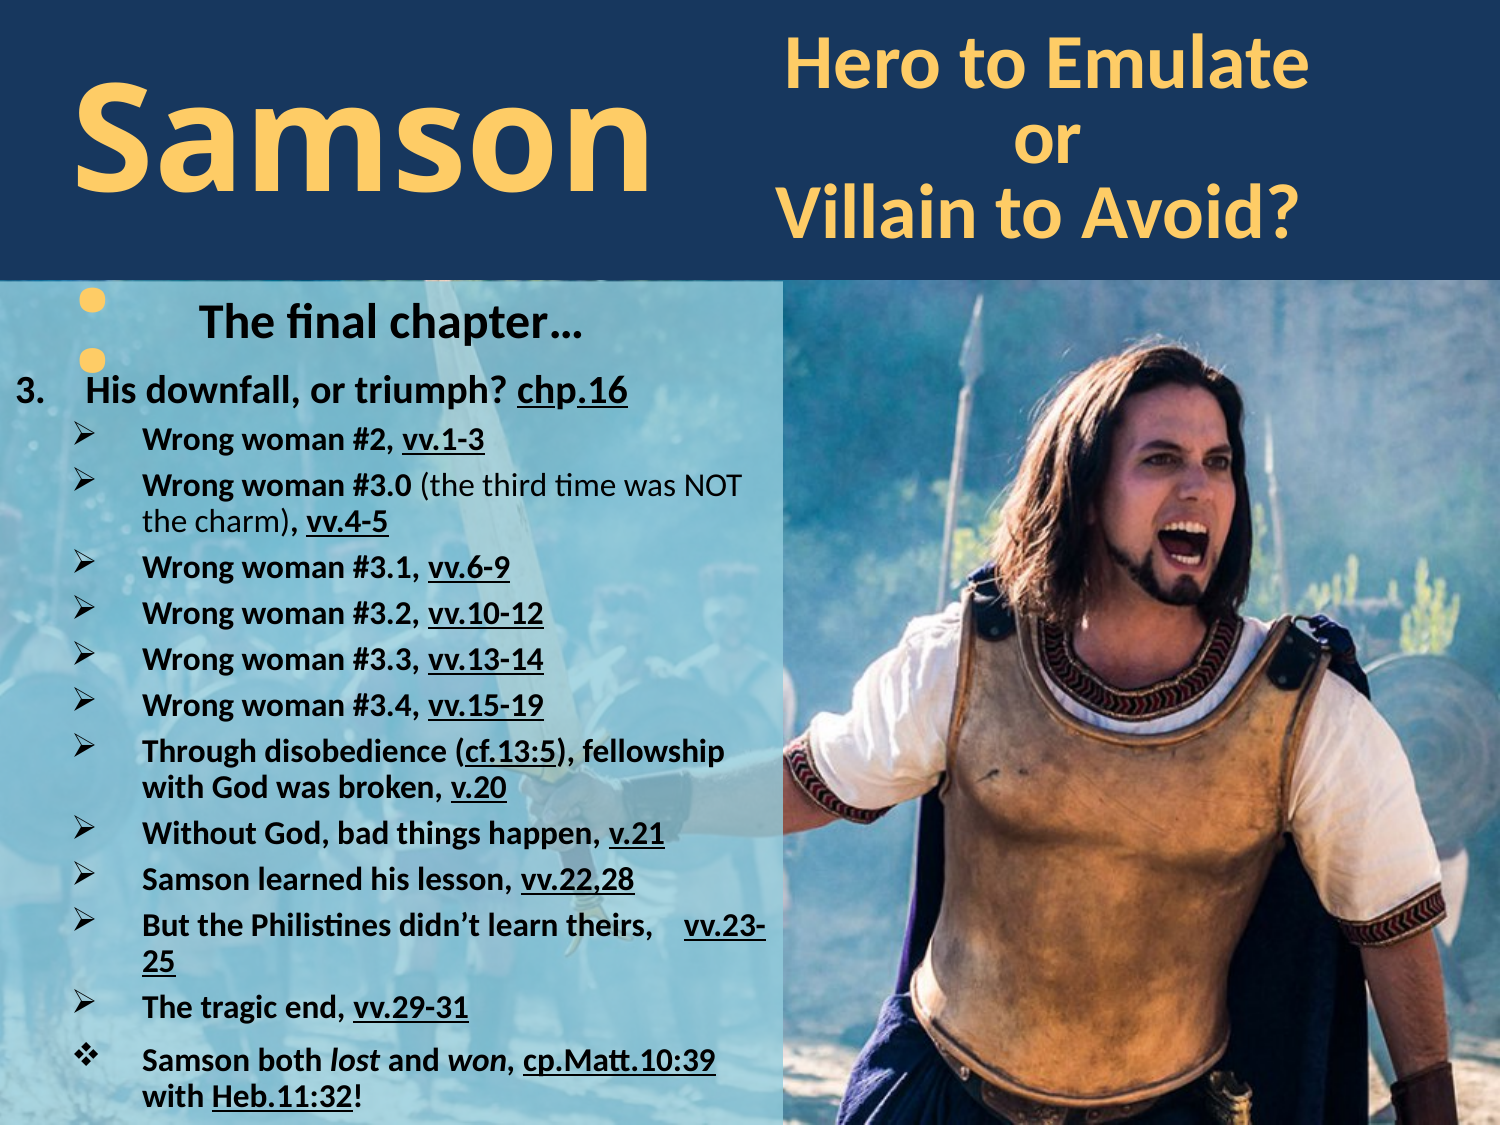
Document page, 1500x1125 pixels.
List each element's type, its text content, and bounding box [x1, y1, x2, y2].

title Hero to Emulate or Villain to Avoid? [636, 20, 1460, 262]
picture [0, 280, 1500, 1125]
text_box Samson: [56, 34, 679, 278]
